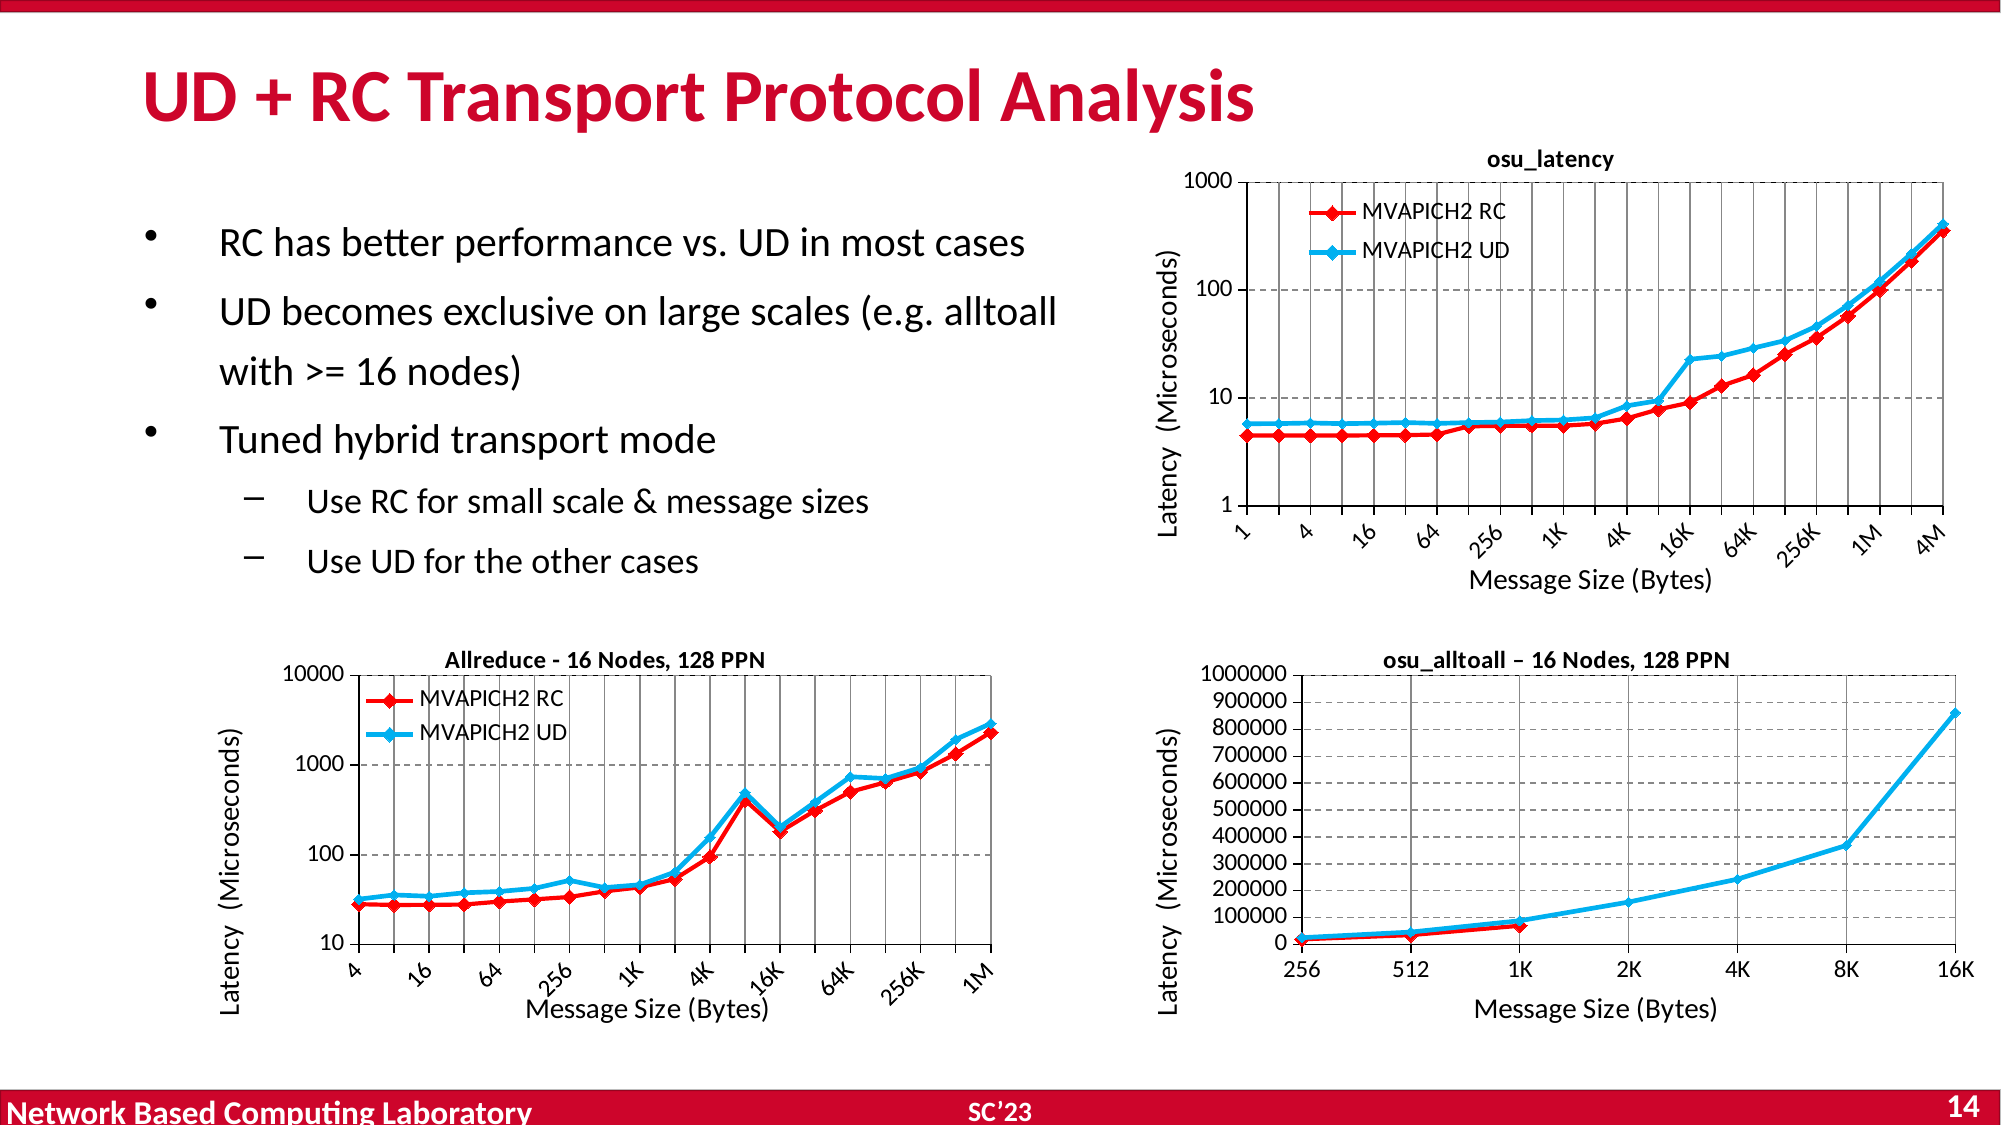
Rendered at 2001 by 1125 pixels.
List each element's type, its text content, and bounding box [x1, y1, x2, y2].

chart [1136, 626, 1979, 1036]
title UD + RC Transport Protocol Analysis [127, 39, 1899, 166]
list RC has better performance vs. UD in most cases UD becomes exclusive on large scales (e.g. alltoall with >= 16 nodes) Tuned hybrid transport mode Use RC for small scale & message sizes Use UD for the other cases [128, 197, 1128, 645]
chart [199, 626, 1013, 1036]
chart [1136, 123, 1966, 607]
